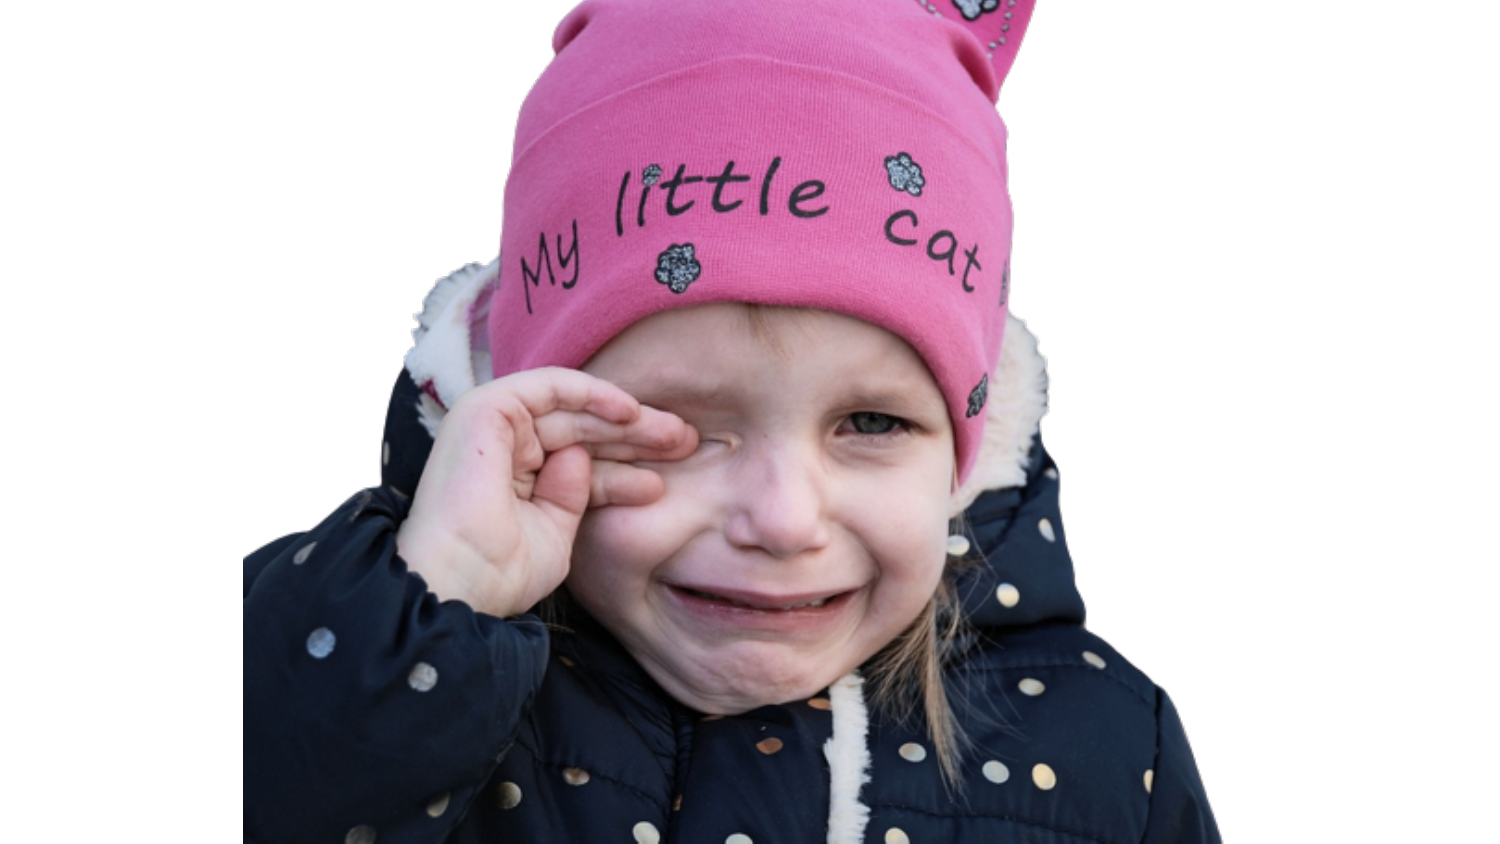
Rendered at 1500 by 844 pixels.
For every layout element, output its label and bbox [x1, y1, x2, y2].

picture [243, 0, 1257, 844]
